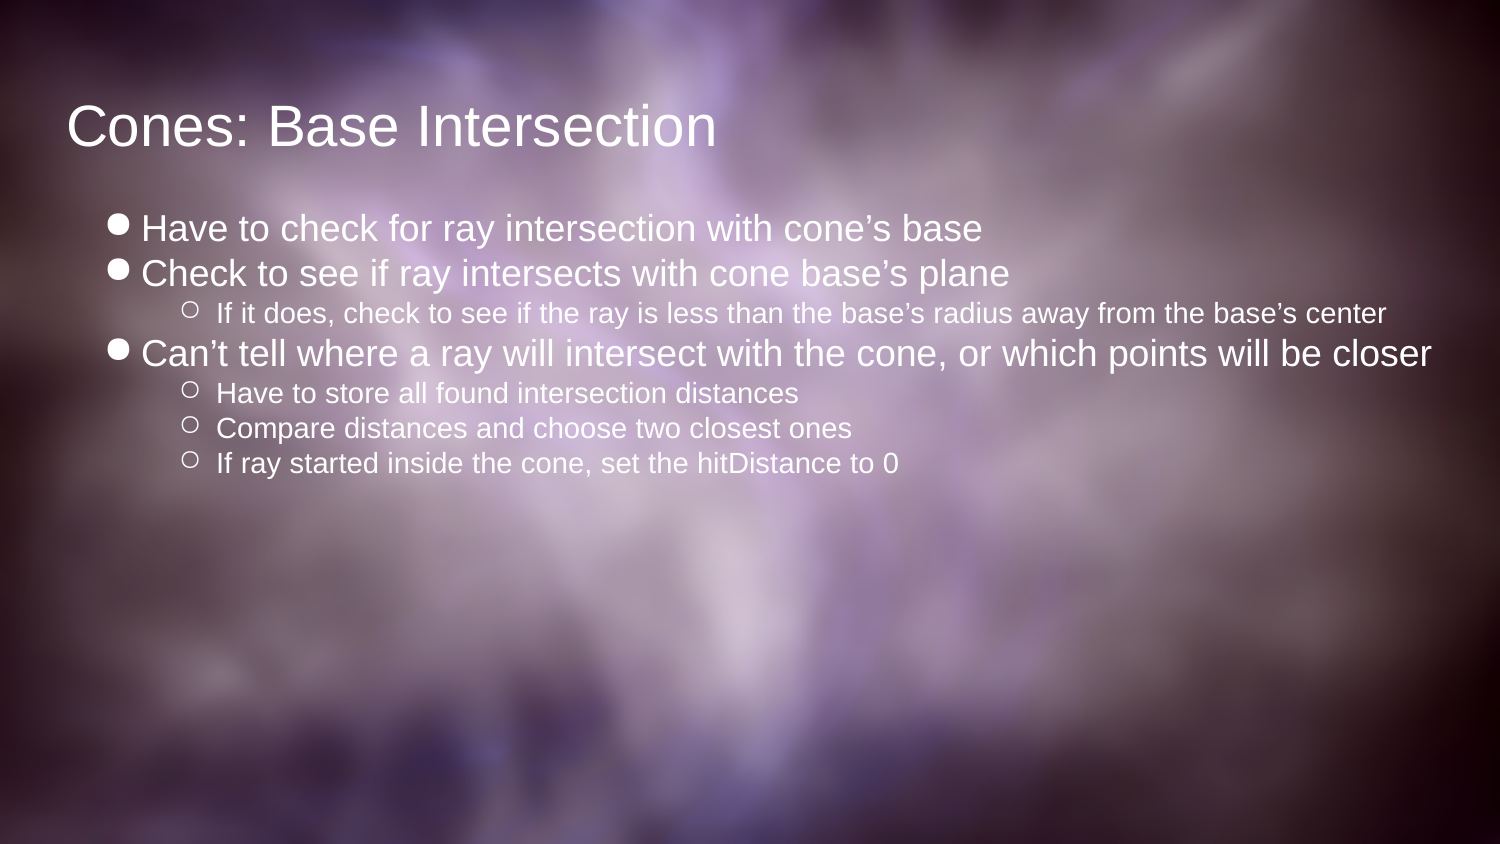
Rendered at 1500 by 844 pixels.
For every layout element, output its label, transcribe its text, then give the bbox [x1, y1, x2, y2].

list Have to check for ray intersection with cone’s base Check to see if ray intersects with cone base’s plane If it does, check to see if the ray is less than the base’s radius away from the base’s center Can’t tell where a ray will intersect with the cone, or which points will be closer Have to store all found intersection distances Compare distances and choose two closest ones If ray started inside the cone, set the hitDistance to 0 [51, 189, 1449, 750]
title Cones: Base Intersection [51, 72, 1449, 167]
picture [0, 0, 1500, 844]
